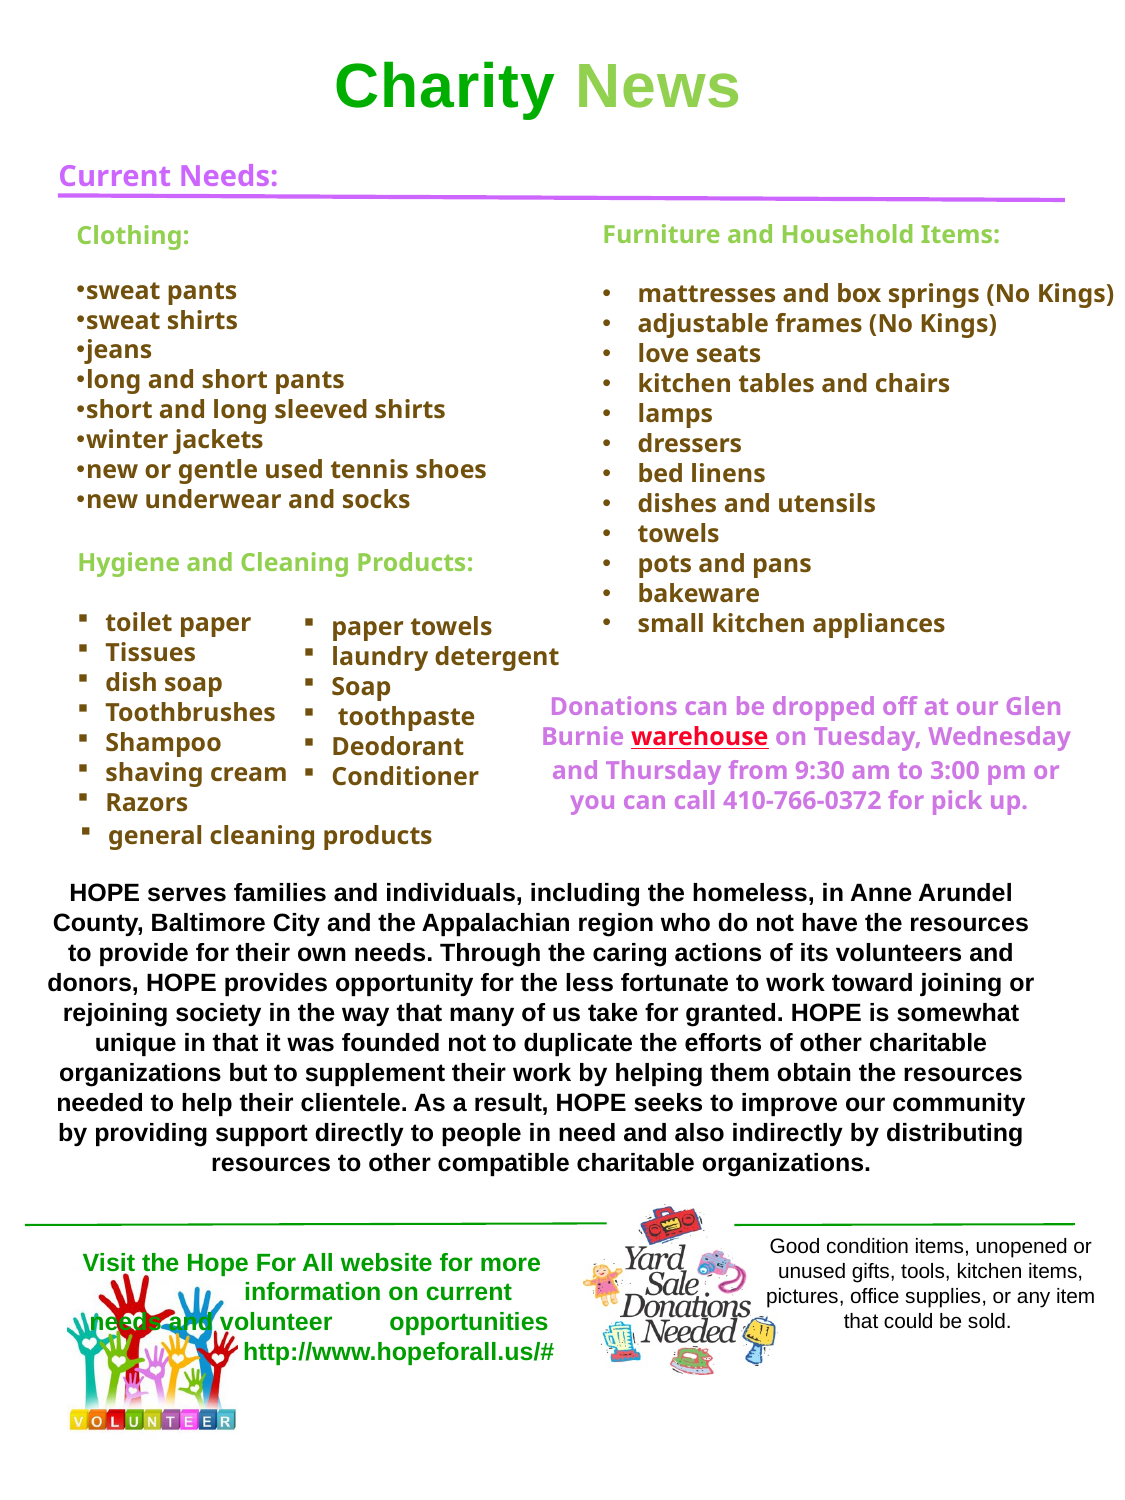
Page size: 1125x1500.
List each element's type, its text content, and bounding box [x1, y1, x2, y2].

picture [66, 1262, 238, 1440]
picture [582, 1203, 779, 1376]
text_box Good condition items, unopened or unused gifts, tools, kitchen items, pictures, office supplies, or any item that could be sold. [783, 1224, 1125, 1340]
text_box paper towels laundry detergent Soap toothpaste Deodorant Conditioner [288, 603, 575, 798]
text_box Clothing: sweat pants sweat shirts jeans long and short pants short and long sleeved shirts winter jackets new or gentle used tennis shoes new underwear and socks [61, 211, 538, 522]
text_box Furniture and Household Items: mattresses and box springs (No Kings) adjustable frames (No Kings) love seats kitchen tables and chairs lamps dressers bed linens dishes and utensils towels pots and pans bakeware small kitchen appliances [587, 210, 1125, 645]
text_box HOPE serves families and individuals, including the homeless, in Anne Arundel County, Baltimore City and the Appalachian region who do not have the resources to provide for their own needs. Through the caring actions of its volunteers and donors, HOPE provides opportunity for the less fortunate to work toward joining or rejoining society in the way that many of us take for granted. HOPE is somewhat unique in that it was founded not to duplicate the efforts of other charitable organizations but to supplement their work by helping them obtain the resources needed to help their clientele. As a result, HOPE seeks to improve our community by providing support directly to people in need and also indirectly by distributing resources to other compatible charitable organizations. [24, 869, 1059, 1184]
text_box Visit the Hope For All website for more information on current needs and volunteer opportunities http://www.hopeforall.us/# [63, 1238, 575, 1374]
text_box Charity News [0, 37, 1080, 128]
text_box general cleaning products [65, 812, 449, 858]
text_box Current Needs: [43, 149, 294, 200]
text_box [57, 195, 1066, 201]
text_box Hygiene and Cleaning Products: toilet paper Tissues dish soap Toothbrushes Shampoo shaving cream Razors [62, 539, 625, 869]
text_box Donations can be dropped off at our Glen Burnie warehouse on Tuesday, Wednesday and Thursday from 9:30 am to 3:00 pm or you can call 410-766-0372 for pick up. [525, 683, 1088, 822]
